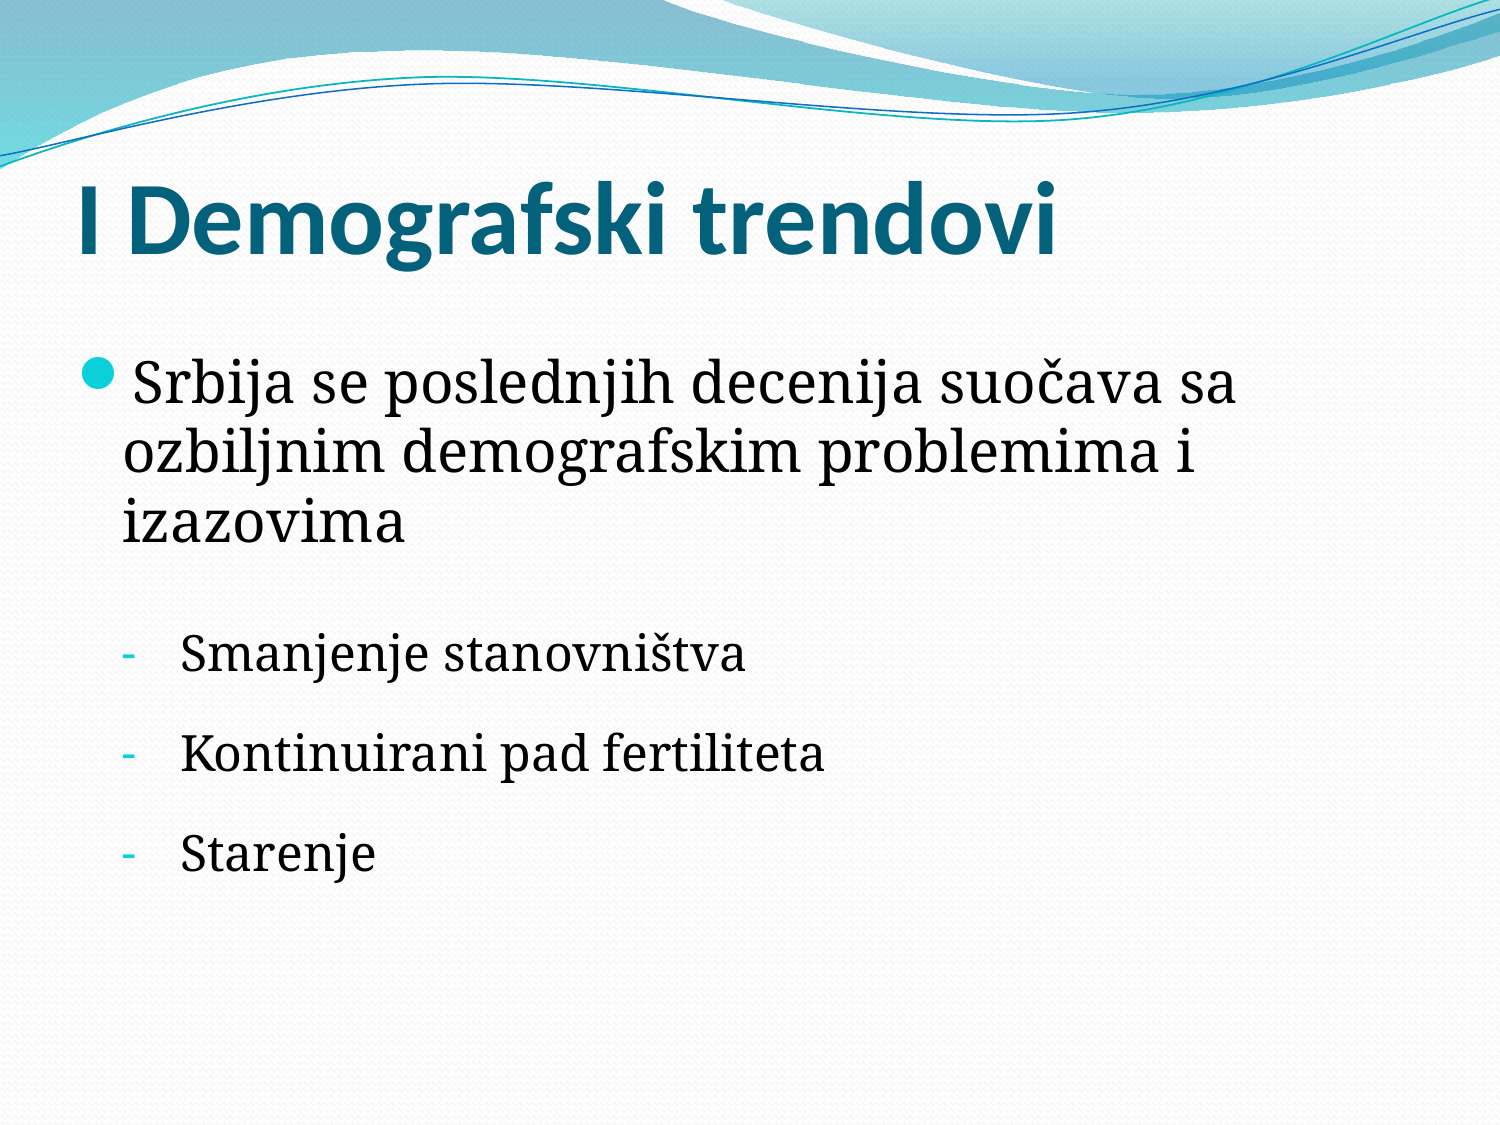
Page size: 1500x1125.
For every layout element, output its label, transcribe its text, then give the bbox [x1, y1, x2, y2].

list Srbija se poslednjih decenija suočava sa ozbiljnim demografskim problemima i izazovima Smanjenje stanovništva Kontinuirani pad fertiliteta Starenje [62, 337, 1413, 1058]
title I Demografski trendovi [75, 87, 1425, 275]
